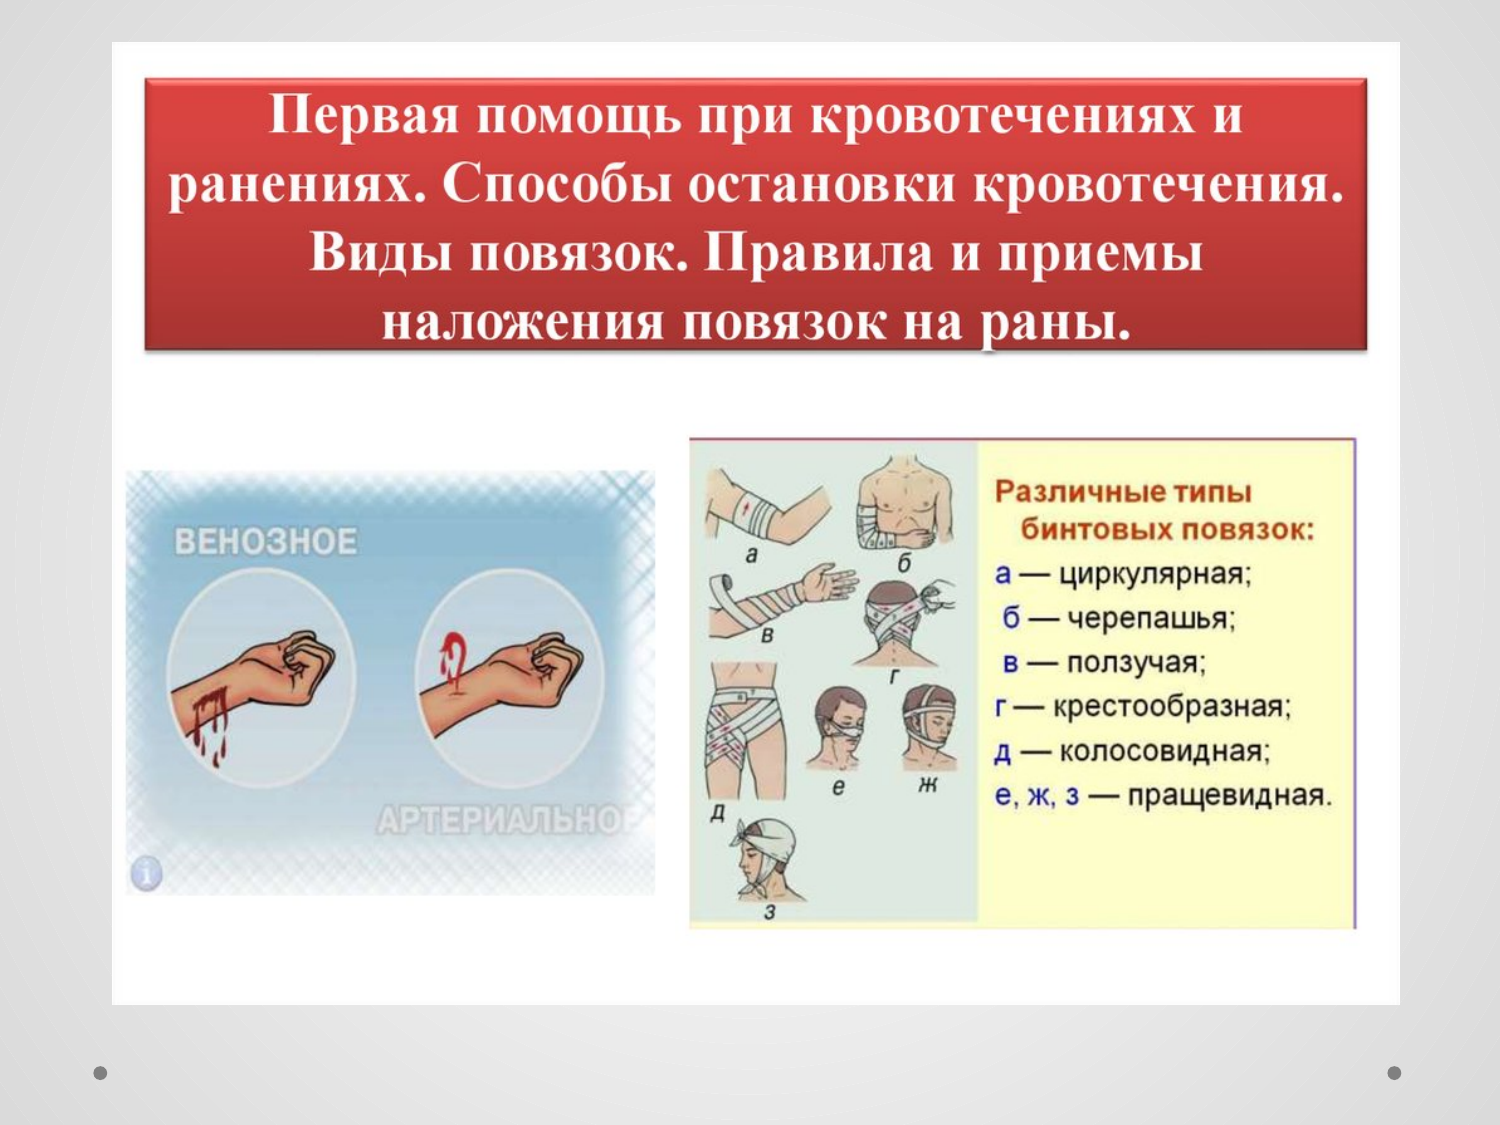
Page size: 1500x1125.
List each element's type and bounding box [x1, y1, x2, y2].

list [111, 42, 1400, 1006]
